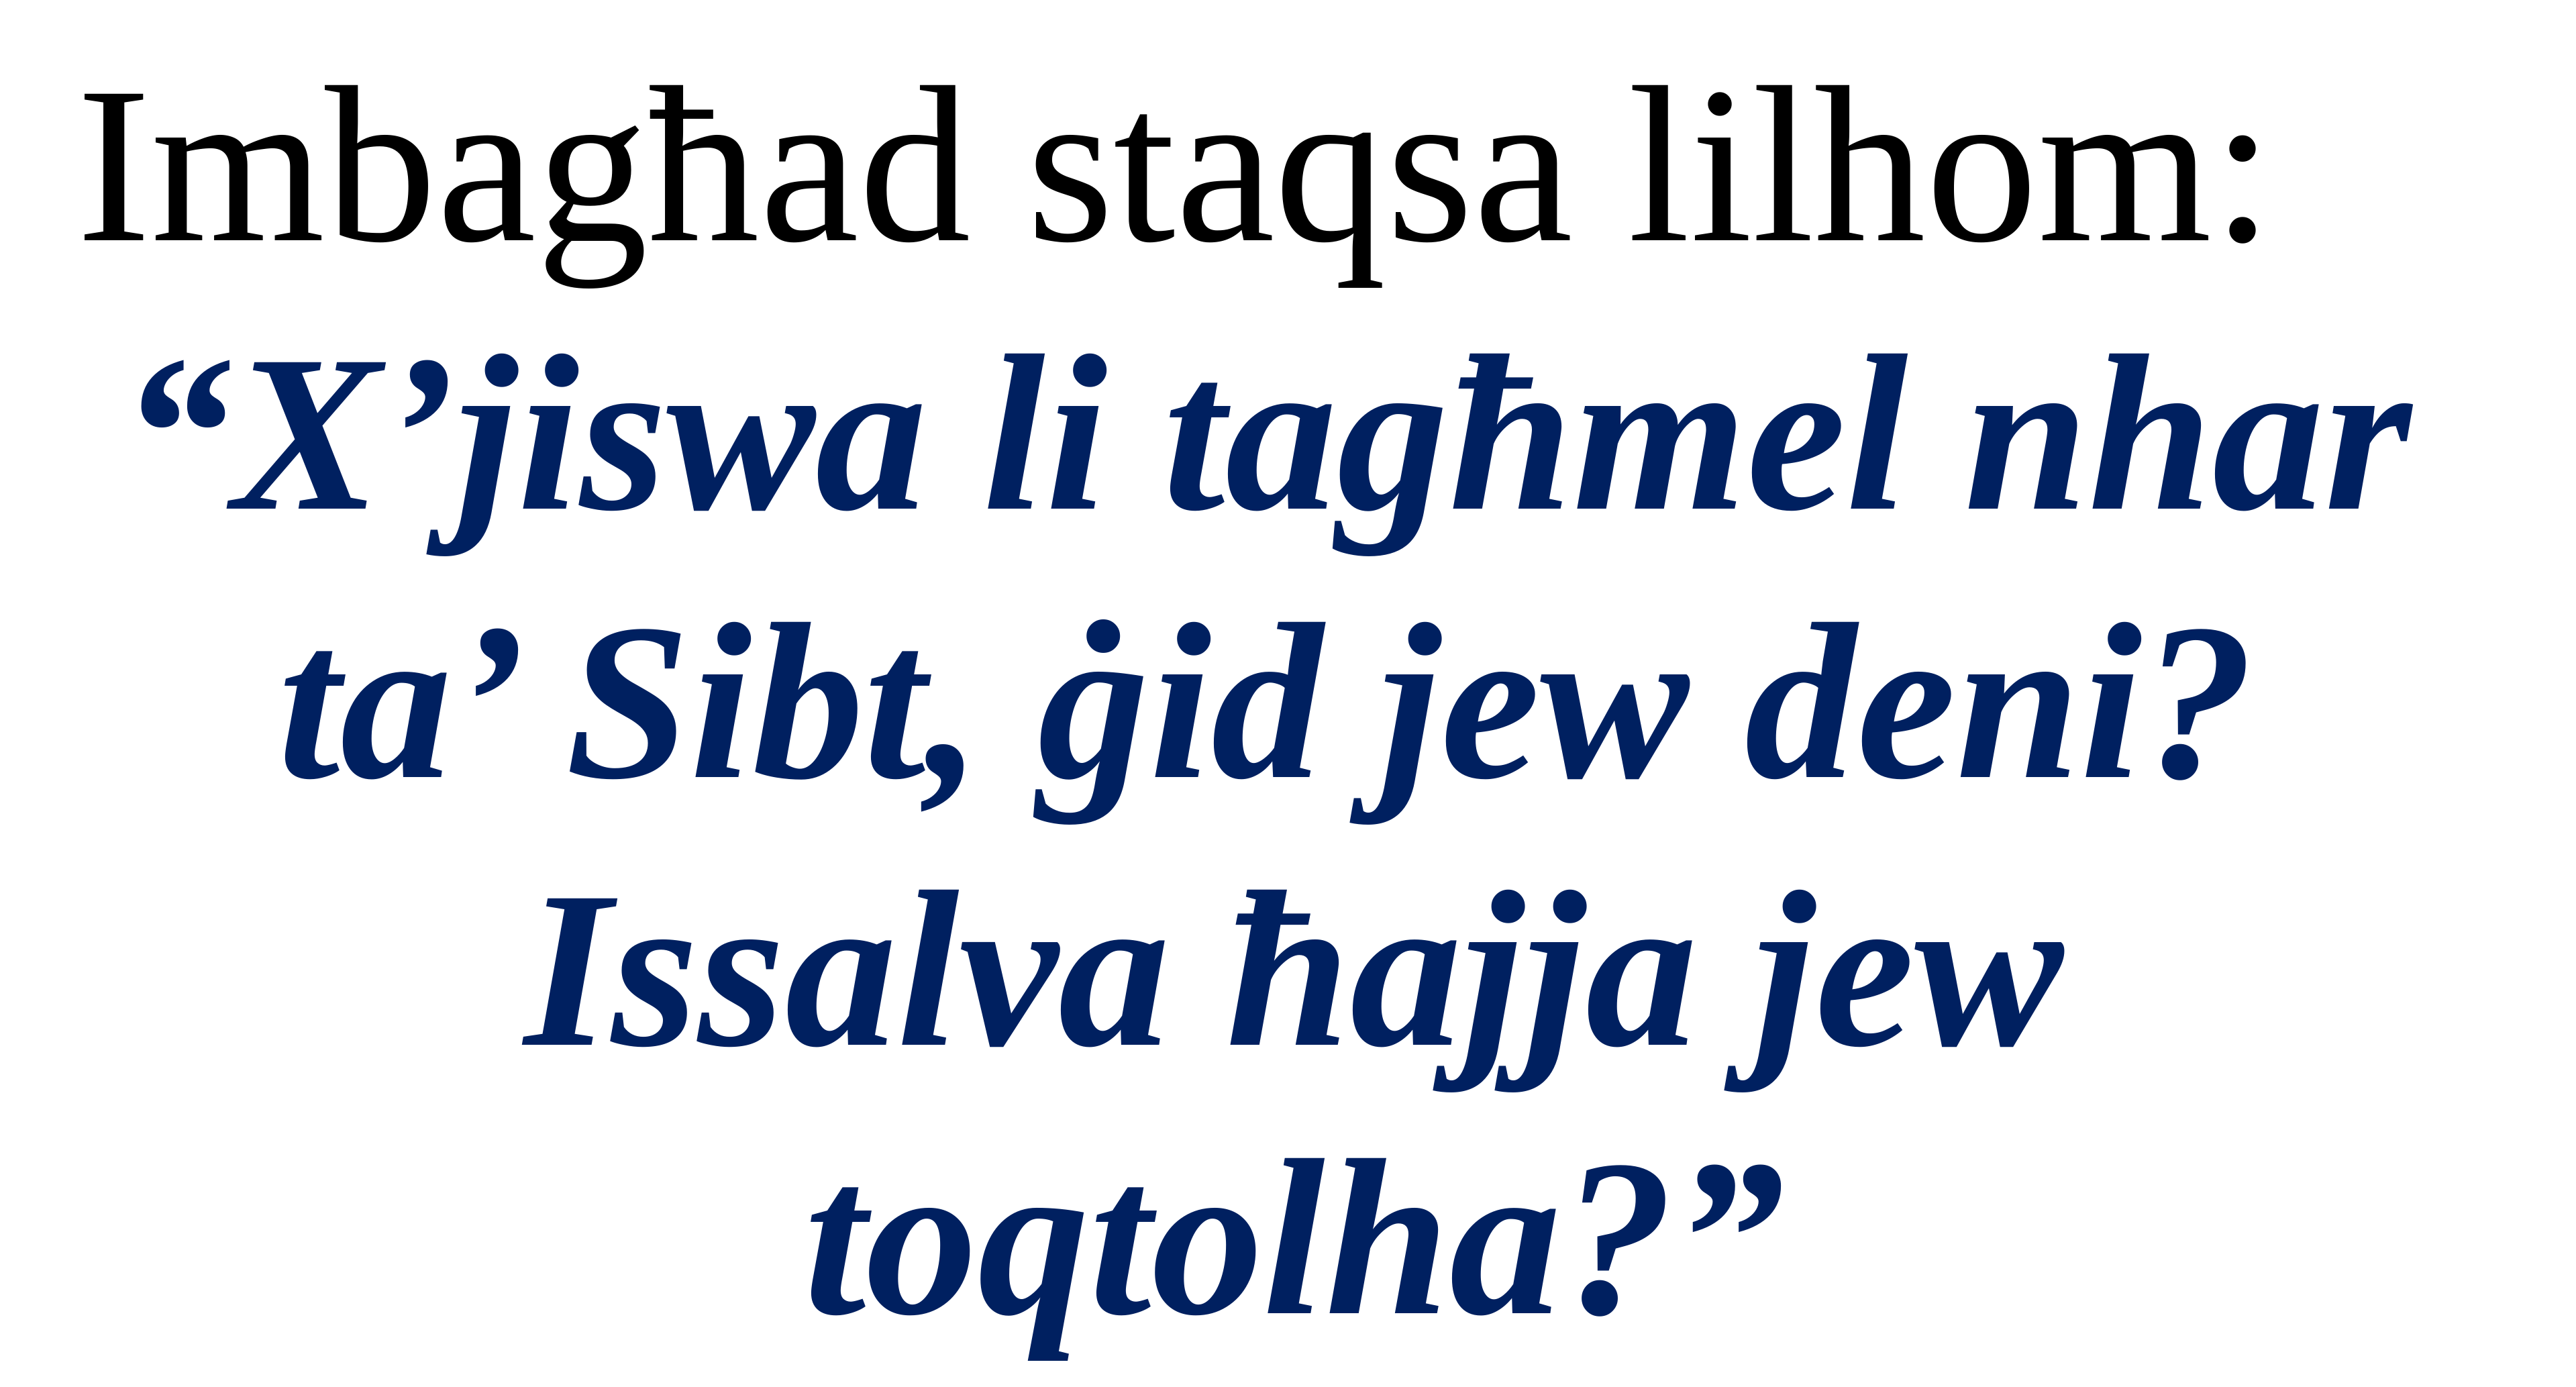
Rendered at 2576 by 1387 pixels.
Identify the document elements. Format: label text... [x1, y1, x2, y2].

text_box Imbagħad staqsa lilhom: “X’jiswa li tagħmel nhar ta’ Sibt, ġid jew deni? Issalva ħajja jew toqtolha?” [67, 11, 2523, 1364]
